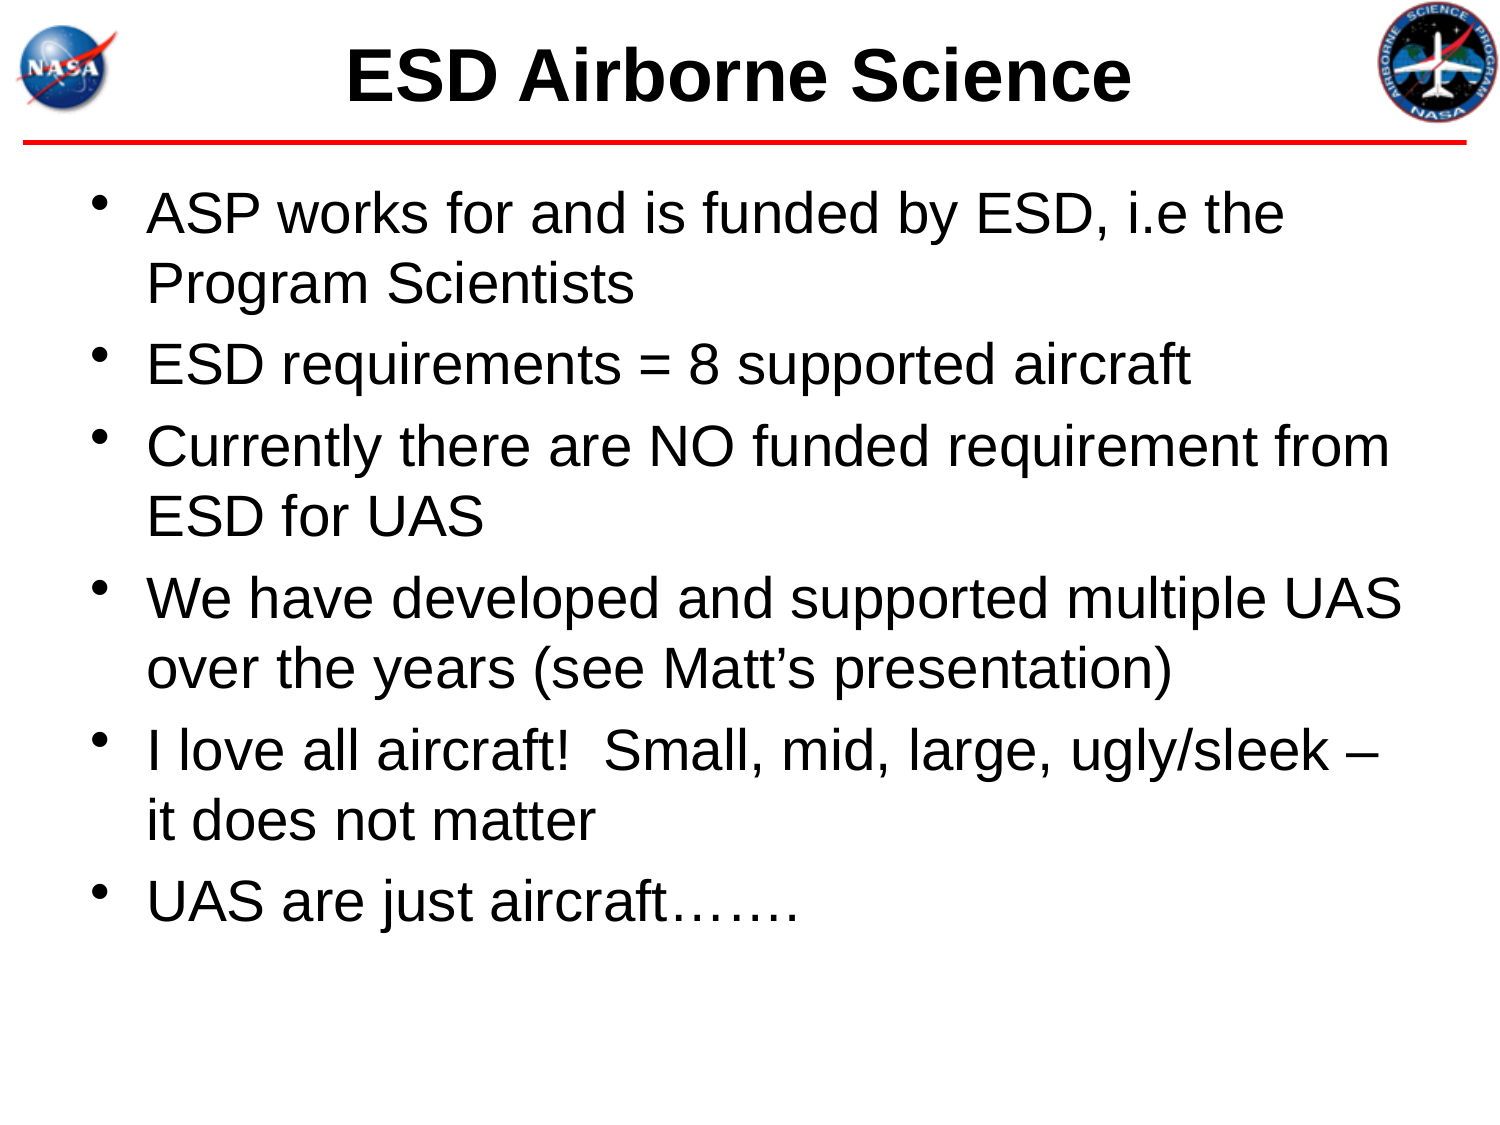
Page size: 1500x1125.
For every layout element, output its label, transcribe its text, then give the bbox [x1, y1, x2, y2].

picture [1426, 0, 1500, 126]
list ASP works for and is funded by ESD, i.e the Program Scientists ESD requirements = 8 supported aircraft Currently there are NO funded requirement from ESD for UAS We have developed and supported multiple UAS over the years (see Matt’s presentation) I love all aircraft! Small, mid, large, ugly/sleek – it does not matter UAS are just aircraft……. [74, 167, 1426, 1095]
picture [14, 24, 74, 116]
title ESD Airborne Science [74, 0, 1426, 144]
